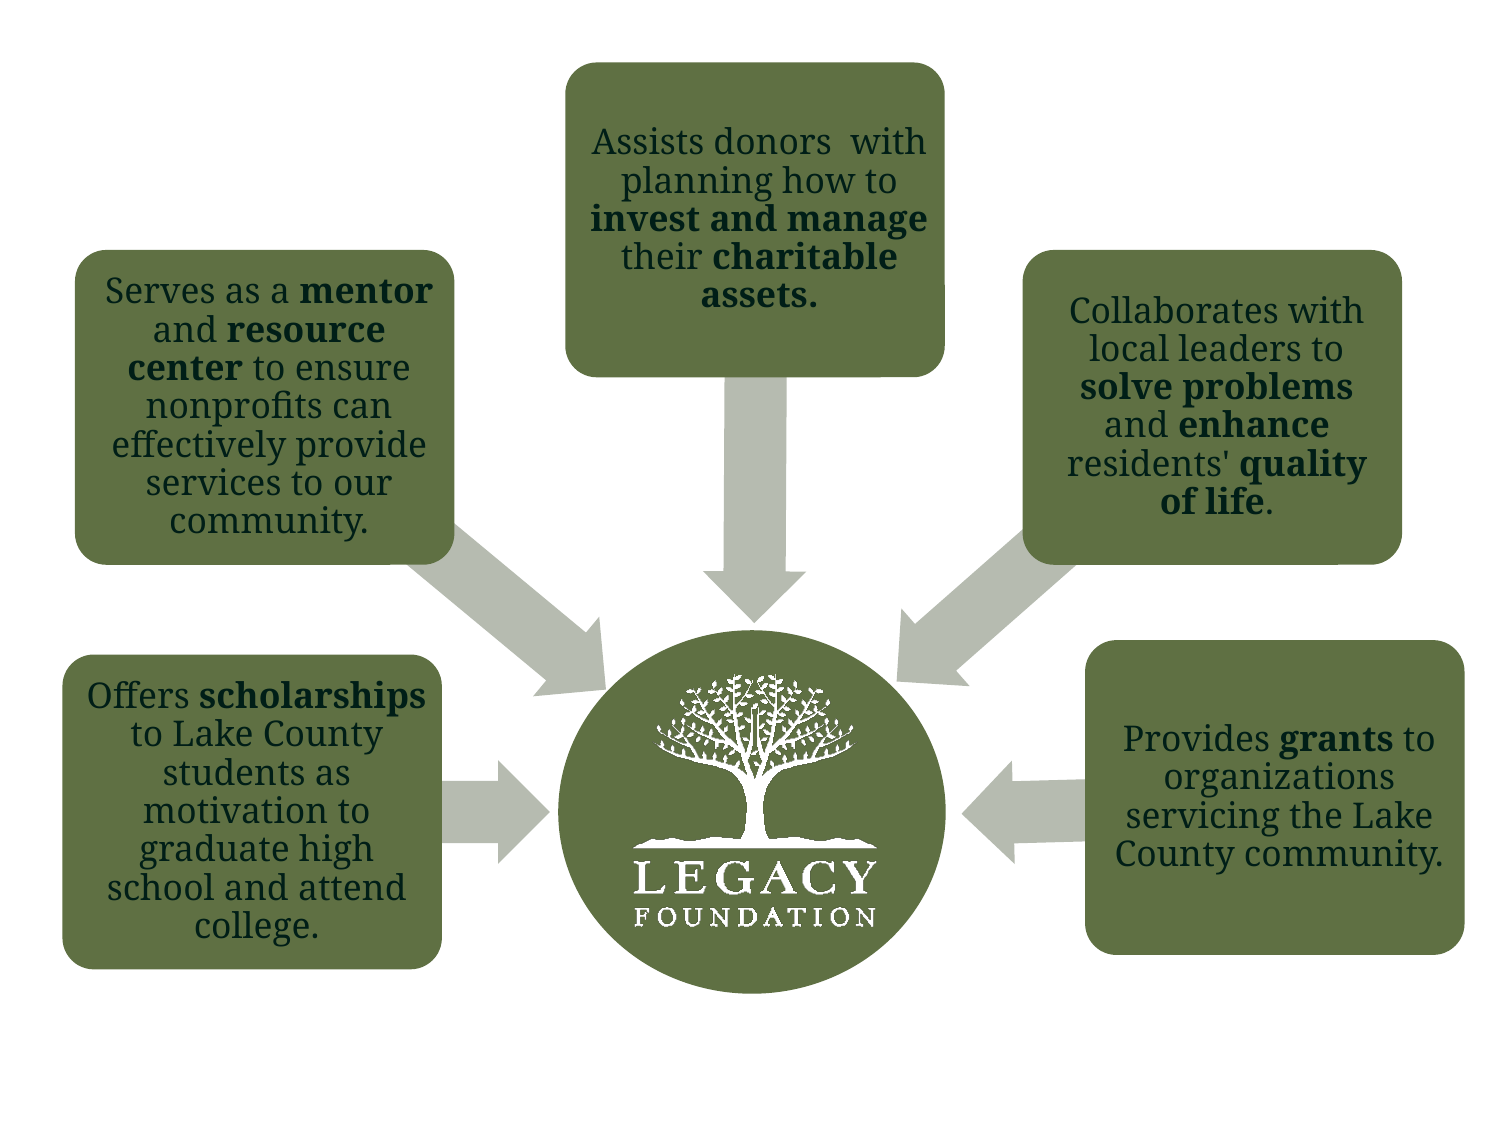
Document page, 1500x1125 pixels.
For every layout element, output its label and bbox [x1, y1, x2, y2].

picture [549, 674, 961, 949]
text_box [35, 37, 1448, 1075]
